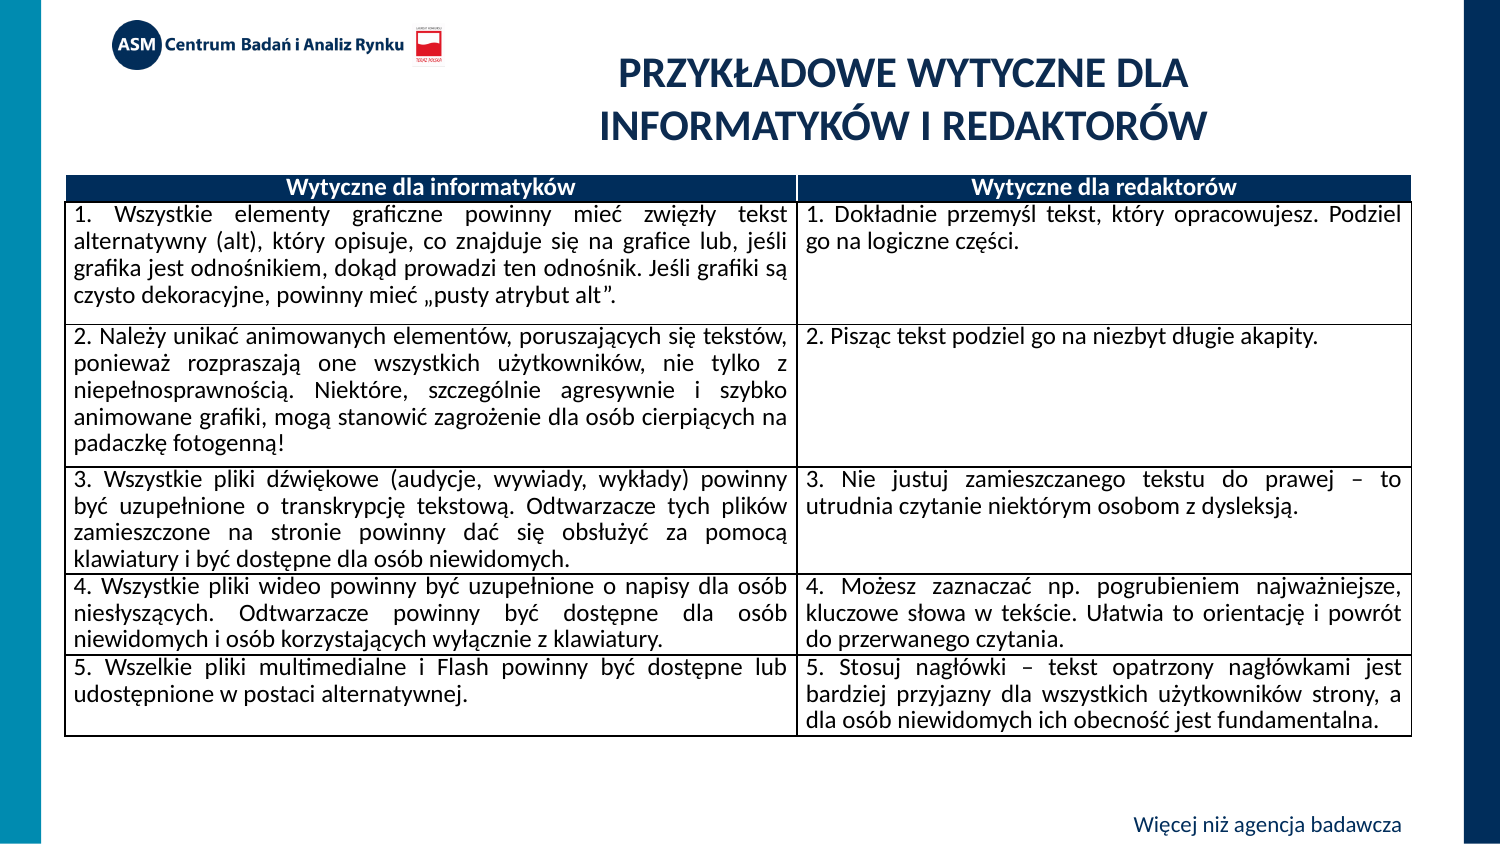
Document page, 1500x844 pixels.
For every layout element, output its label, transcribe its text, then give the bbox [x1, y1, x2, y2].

table_cell 4. Możesz zaznaczać np. pogrubieniem najważniejsze, kluczowe słowa w tekście. Ułatwia to orientację i powrót do przerwanego czytania. [798, 575, 1411, 654]
table_cell 3. Nie justuj zamieszczanego tekstu do prawej – to utrudnia czytanie niektórym osobom z dysleksją. [798, 468, 1411, 573]
table_cell 1. Wszystkie elementy graficzne powinny mieć zwięzły tekst alternatywny (alt), który opisuje, co znajduje się na grafice lub, jeśli grafika jest odnośnikiem, dokąd prowadzi ten odnośnik. Jeśli grafiki są czysto dekoracyjne, powinny mieć „pusty atrybut alt”. [66, 203, 796, 324]
table_cell 2. Należy unikać animowanych elementów, poruszających się tekstów, ponieważ rozpraszają one wszystkich użytkowników, nie tylko z niepełnosprawnością. Niektóre, szczególnie agresywnie i szybko animowane grafiki, mogą stanowić zagrożenie dla osób cierpiących na padaczkę fotogenną! [66, 325, 796, 466]
table_cell 5. Wszelkie pliki multimedialne i Flash powinny być dostępne lub udostępnione w postaci alternatywnej. [66, 656, 796, 735]
table_header Wytyczne dla informatyków [66, 175, 796, 201]
table_cell 4. Wszystkie pliki wideo powinny być uzupełnione o napisy dla osób niesłyszących. Odtwarzacze powinny być dostępne dla osób niewidomych i osób korzystających wyłącznie z klawiatury. [66, 575, 796, 654]
table_cell 1. Dokładnie przemyśl tekst, który opracowujesz. Podziel go na logiczne części. [798, 203, 1411, 324]
table_header Wytyczne dla redaktorów [798, 175, 1411, 201]
table_cell 3. Wszystkie pliki dźwiękowe (audycje, wywiady, wykłady) powinny być uzupełnione o transkrypcję tekstową. Odtwarzacze tych plików zamieszczone na stronie powinny dać się obsłużyć za pomocą klawiatury i być dostępne dla osób niewidomych. [66, 468, 796, 573]
table_cell 2. Pisząc tekst podziel go na niezbyt długie akapity. [798, 325, 1411, 466]
text_box PRZYKŁADOWE WYTYCZNE DLA INFORMATYKÓW I REDAKTORÓW [478, 36, 1329, 157]
picture [112, 20, 445, 70]
table_cell 5. Stosuj nagłówki – tekst opatrzony nagłówkami jest bardziej przyjazny dla wszystkich użytkowników strony, a dla osób niewidomych ich obecność jest fundamentalna. [798, 656, 1411, 735]
